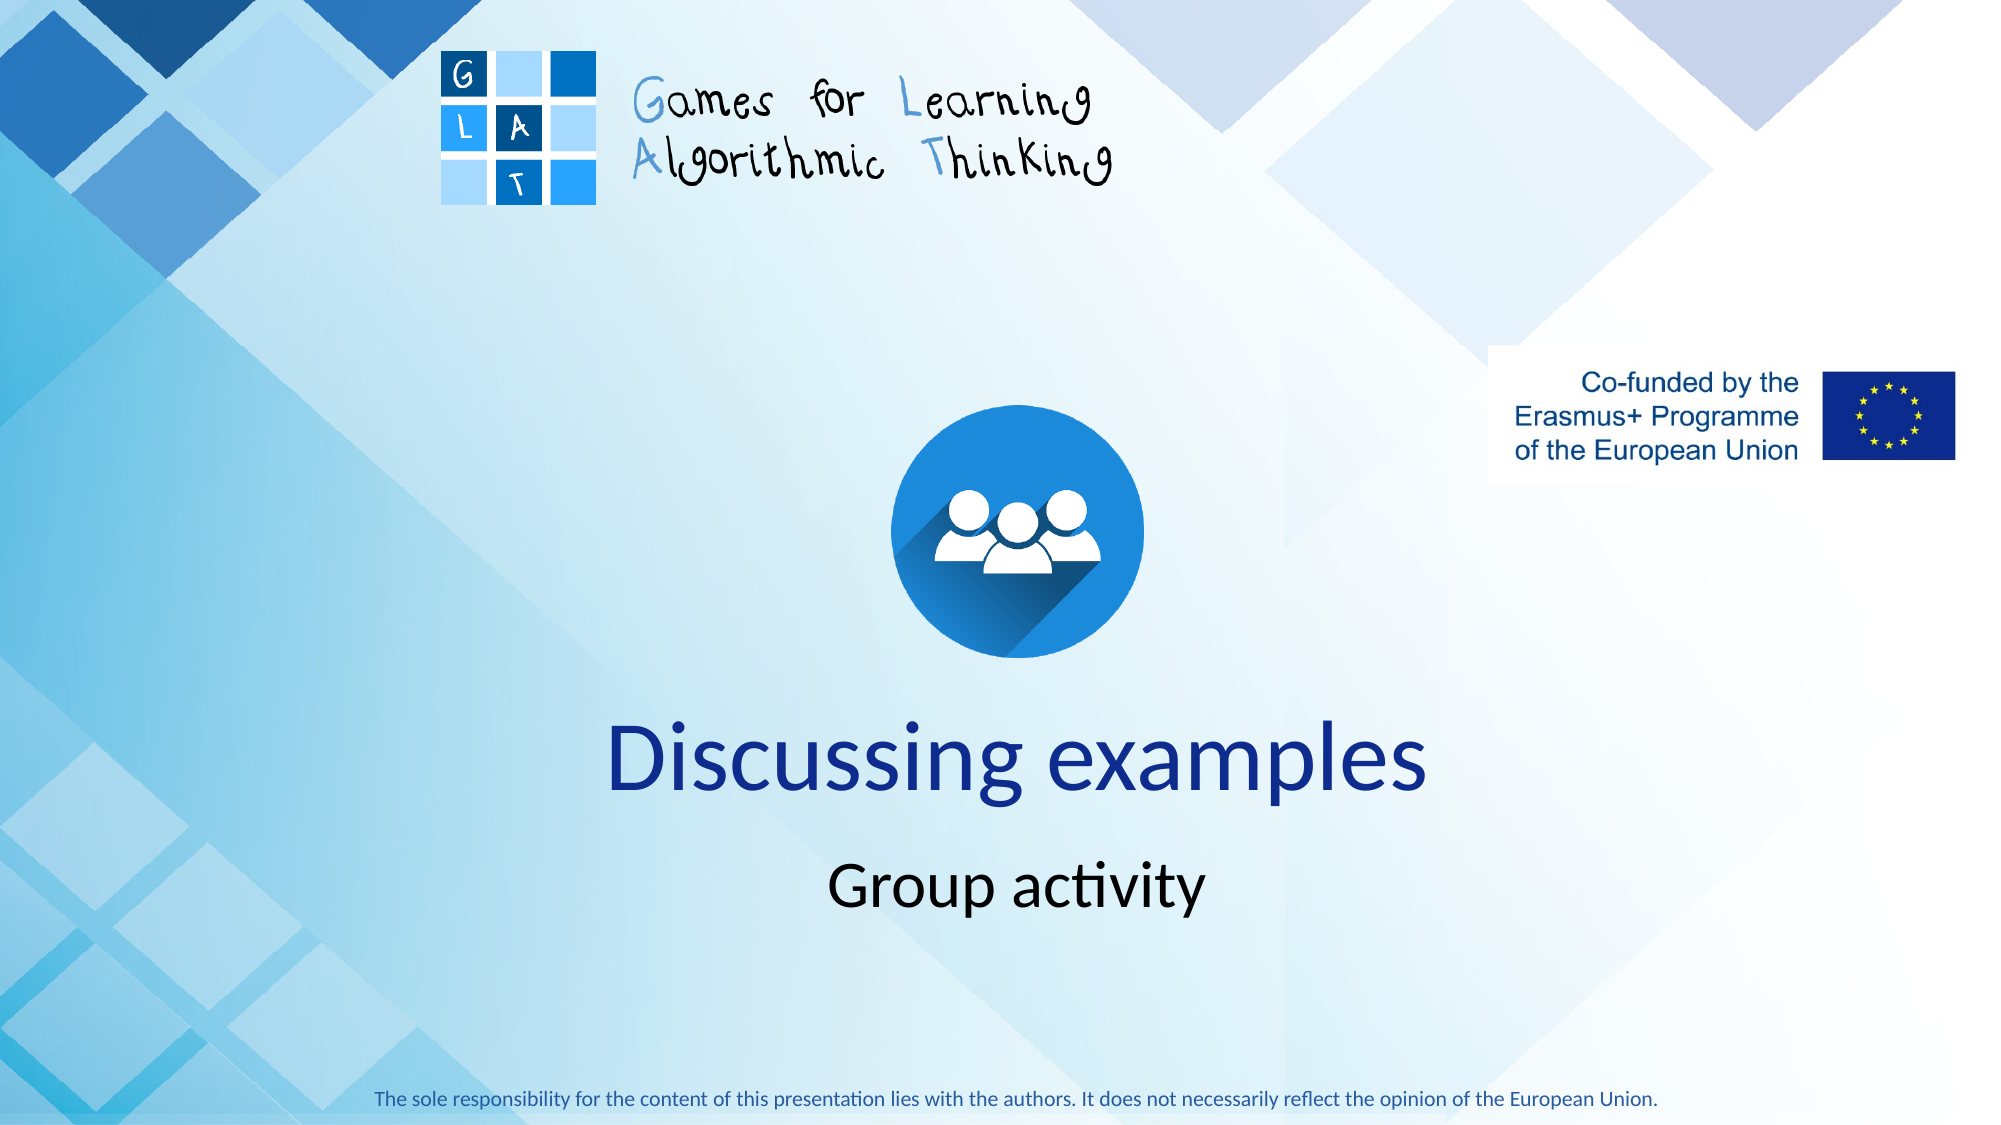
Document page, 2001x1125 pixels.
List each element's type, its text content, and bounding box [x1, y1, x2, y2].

picture [0, 0, 2001, 1125]
title Discussing examples [278, 684, 1757, 820]
footer The sole responsibility for the content of this presentation lies with the authors. It does not necessarily reflect the opinion of the European Union. [346, 1078, 1689, 1118]
subtitle Group activity [278, 842, 1757, 932]
